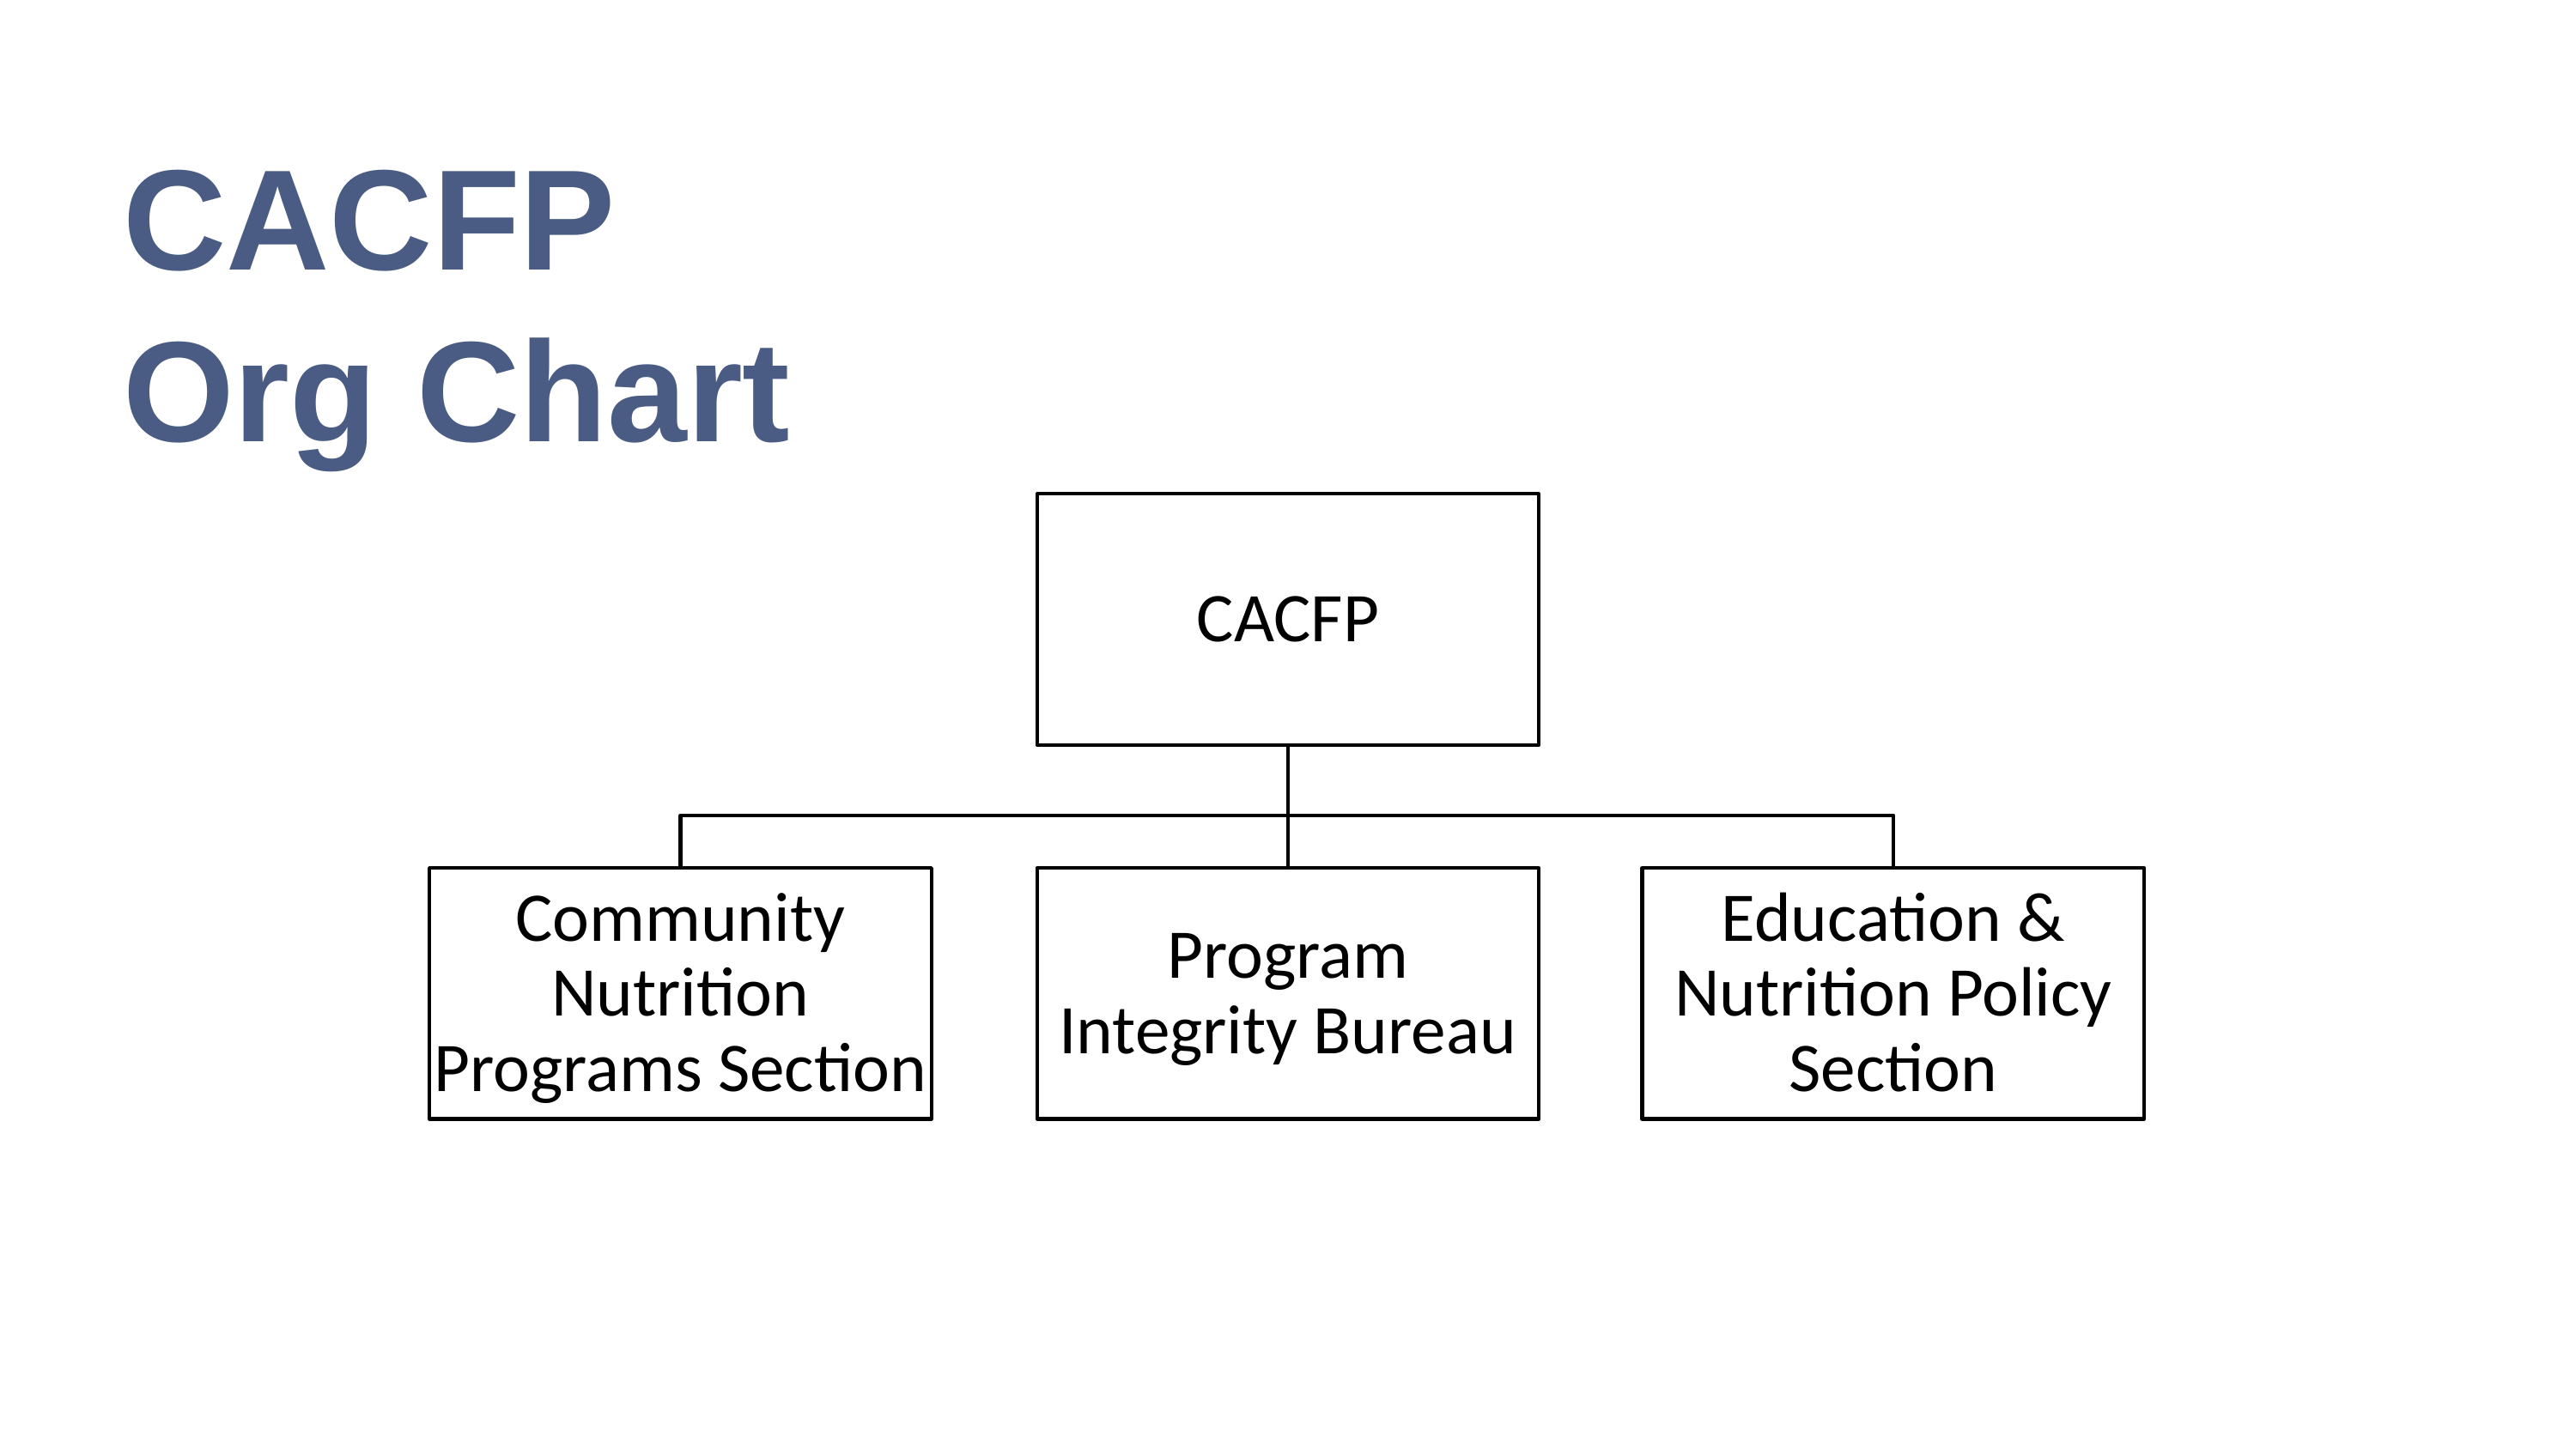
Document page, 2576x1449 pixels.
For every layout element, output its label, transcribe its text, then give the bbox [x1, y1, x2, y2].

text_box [428, 242, 2148, 1388]
title CACFP Org Chart [123, 126, 799, 470]
